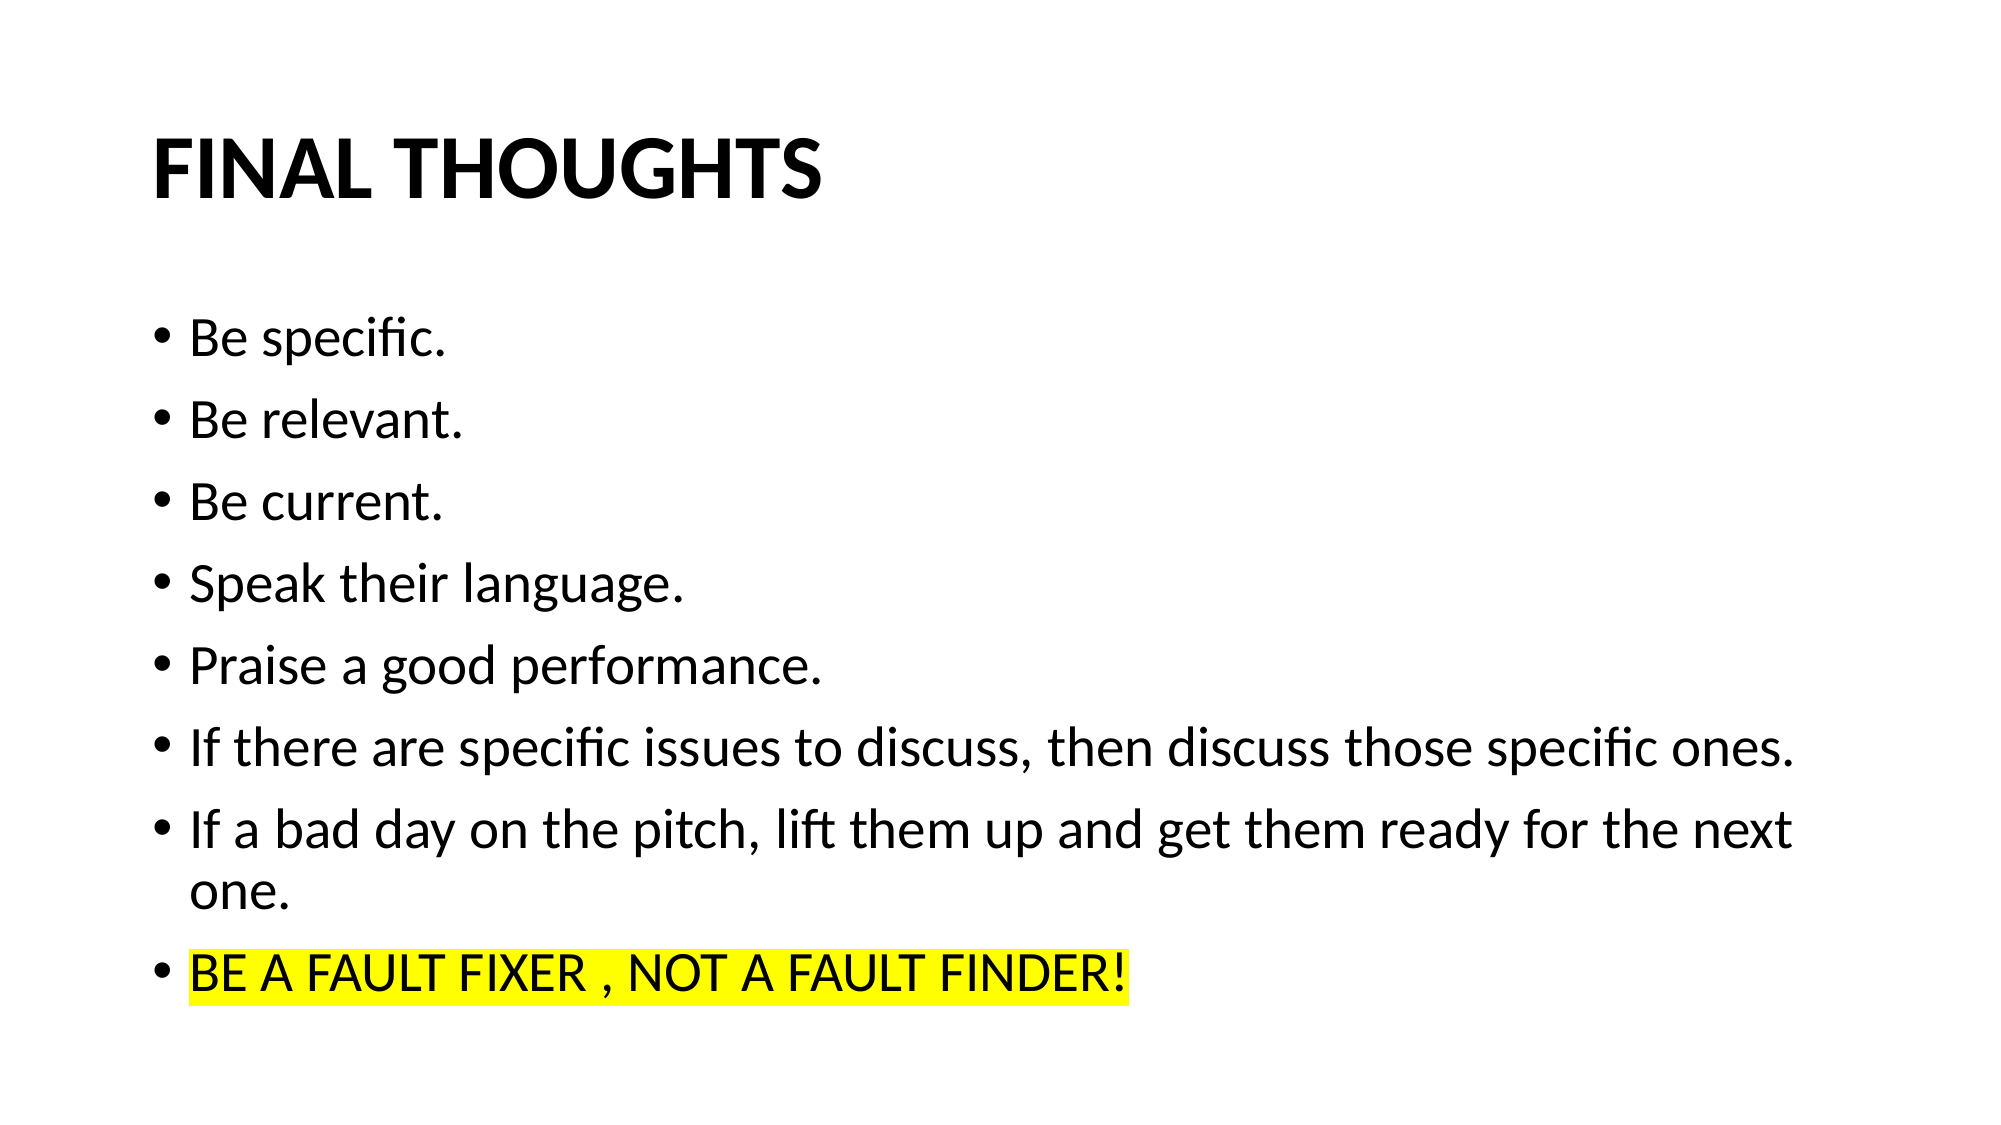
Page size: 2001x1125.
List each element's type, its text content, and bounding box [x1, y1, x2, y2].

list Be specific. Be relevant. Be current. Speak their language. Praise a good performance. If there are specific issues to discuss, then discuss those specific ones. If a bad day on the pitch, lift them up and get them ready for the next one. BE A FAULT FIXER , NOT A FAULT FINDER! [137, 299, 1863, 1014]
title FINAL THOUGHTS [137, 59, 1863, 278]
